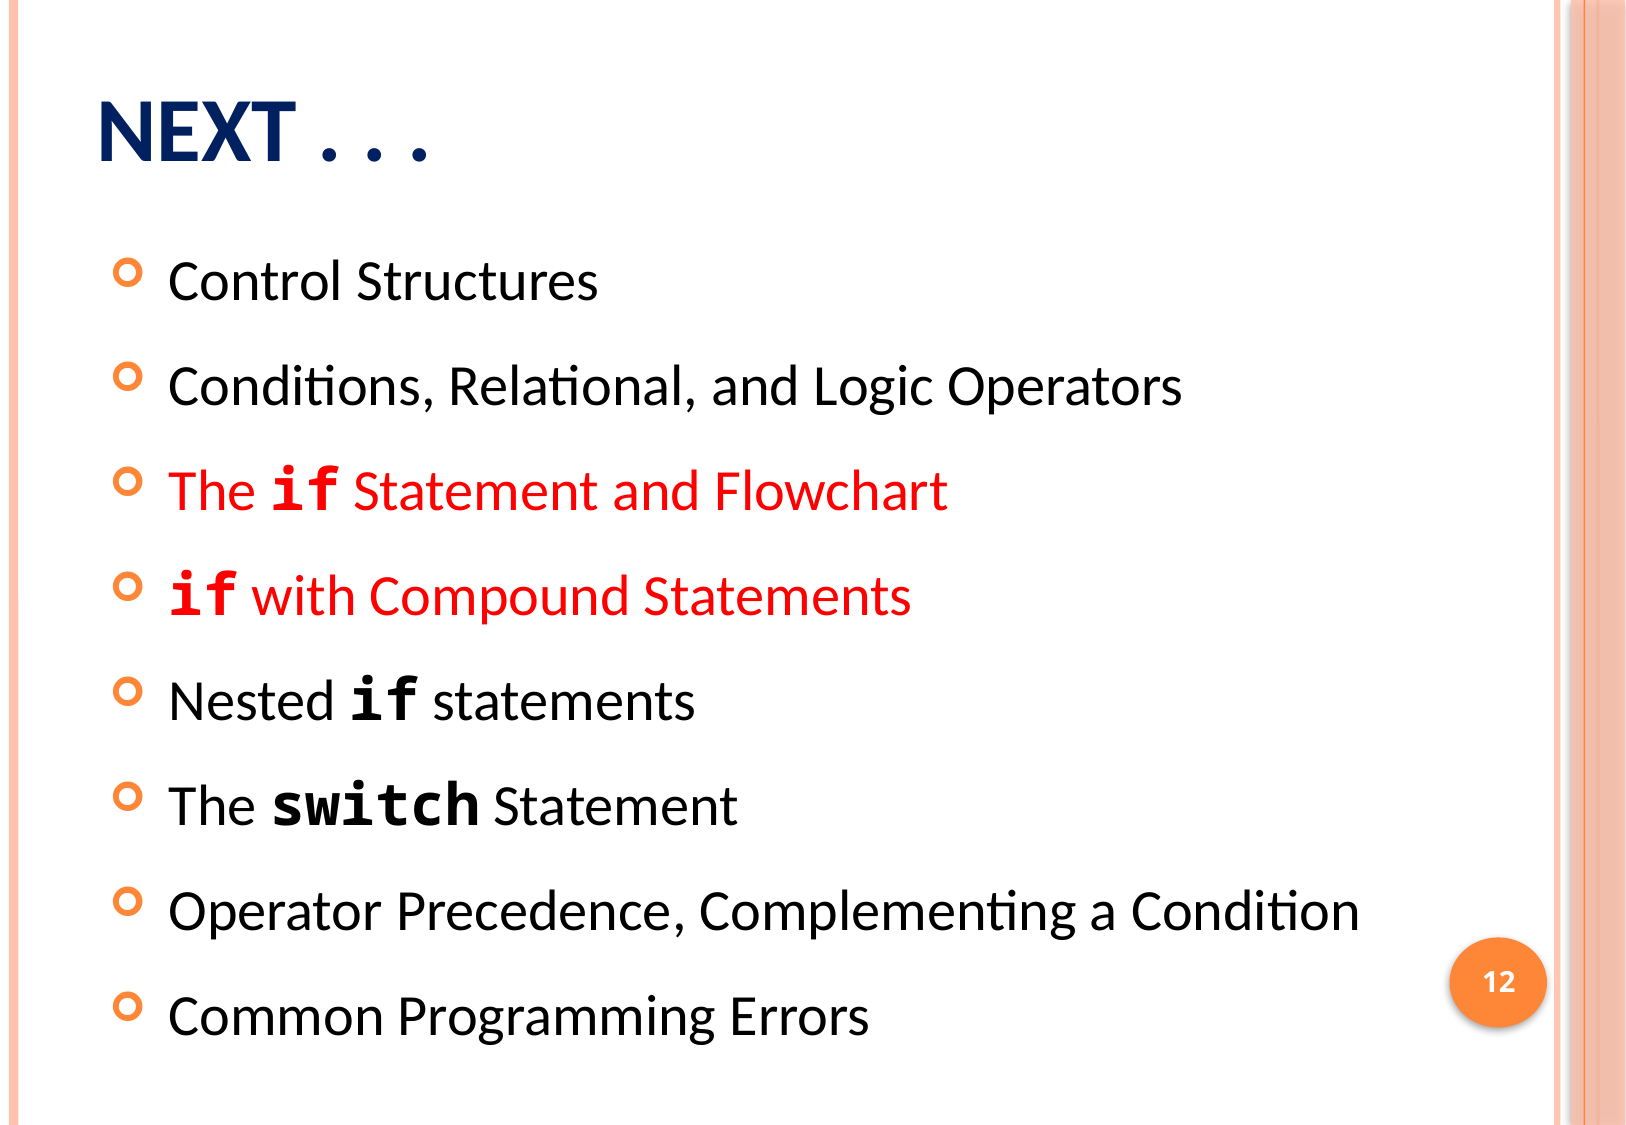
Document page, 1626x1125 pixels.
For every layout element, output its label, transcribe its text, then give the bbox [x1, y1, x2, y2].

slide_number 12 [1444, 940, 1553, 1027]
list Control Structures Conditions, Relational, and Logic Operators The if Statement and Flowchart if with Compound Statements Nested if statements The switch Statement Operator Precedence, Complementing a Condition Common Programming Errors [94, 200, 1544, 1038]
title Next . . . [81, 45, 1409, 188]
